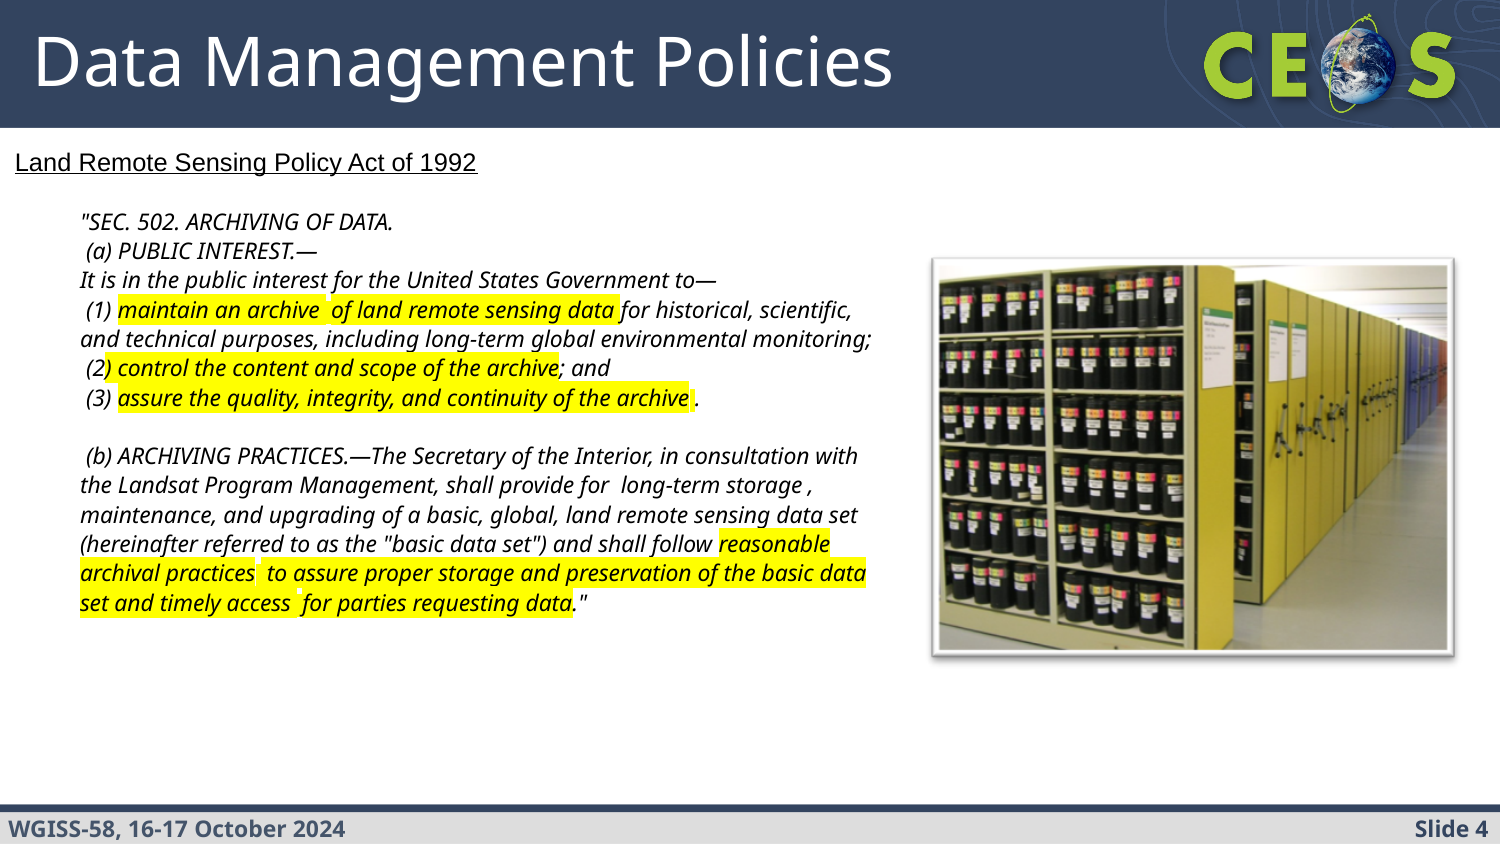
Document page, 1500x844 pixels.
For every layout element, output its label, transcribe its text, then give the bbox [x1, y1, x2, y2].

list Land Remote Sensing Policy Act of 1992 "SEC. 502. ARCHIVING OF DATA. (a) PUBLIC INTEREST.— It is in the public interest for the United States Government to— (1) maintain an archive of land remote sensing data for historical, scientific, and technical purposes, including long-term global environmental monitoring; (2) control the content and scope of the archive; and (3) assure the quality, integrity, and continuity of the archive . (b) ARCHIVING PRACTICES.—The Secretary of the Interior, in consultation with the Landsat Program Management, shall provide for long-term storage , maintenance, and upgrading of a basic, global, land remote sensing data set (hereinafter referred to as the "basic data set") and shall follow reasonable archival practices to assure proper storage and preservation of the basic data set and timely access for parties requesting data." [0, 138, 895, 673]
title Data Management Policies [21, 21, 1177, 118]
picture [918, 248, 1468, 673]
picture [1204, 13, 1455, 113]
